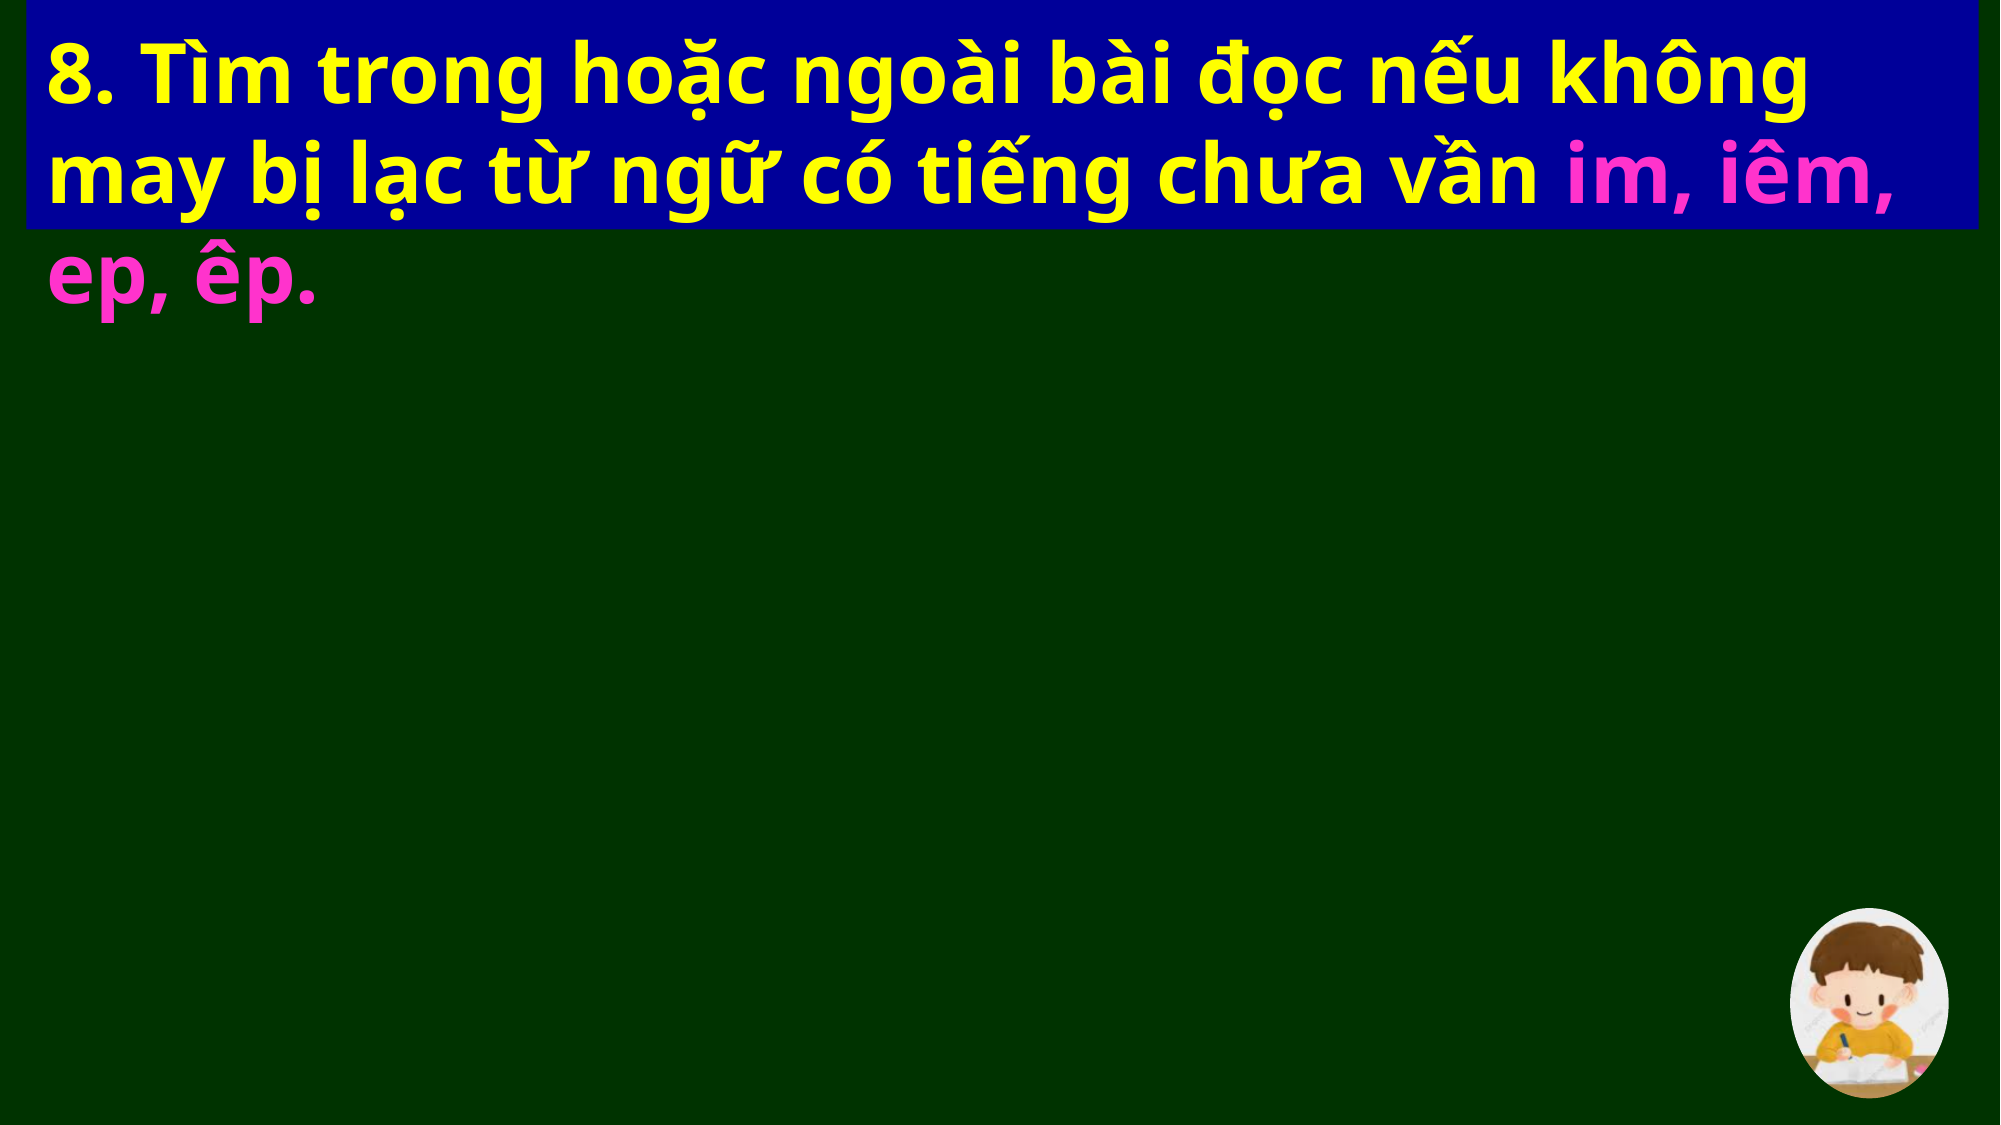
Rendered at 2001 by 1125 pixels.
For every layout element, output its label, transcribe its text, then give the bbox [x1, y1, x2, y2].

picture [1790, 908, 1949, 1099]
text_box 8. Tìm trong hoặc ngoài bài đọc nếu không may bị lạc từ ngữ có tiếng chưa vần im, iêm, ep, êp. [26, 0, 1979, 230]
